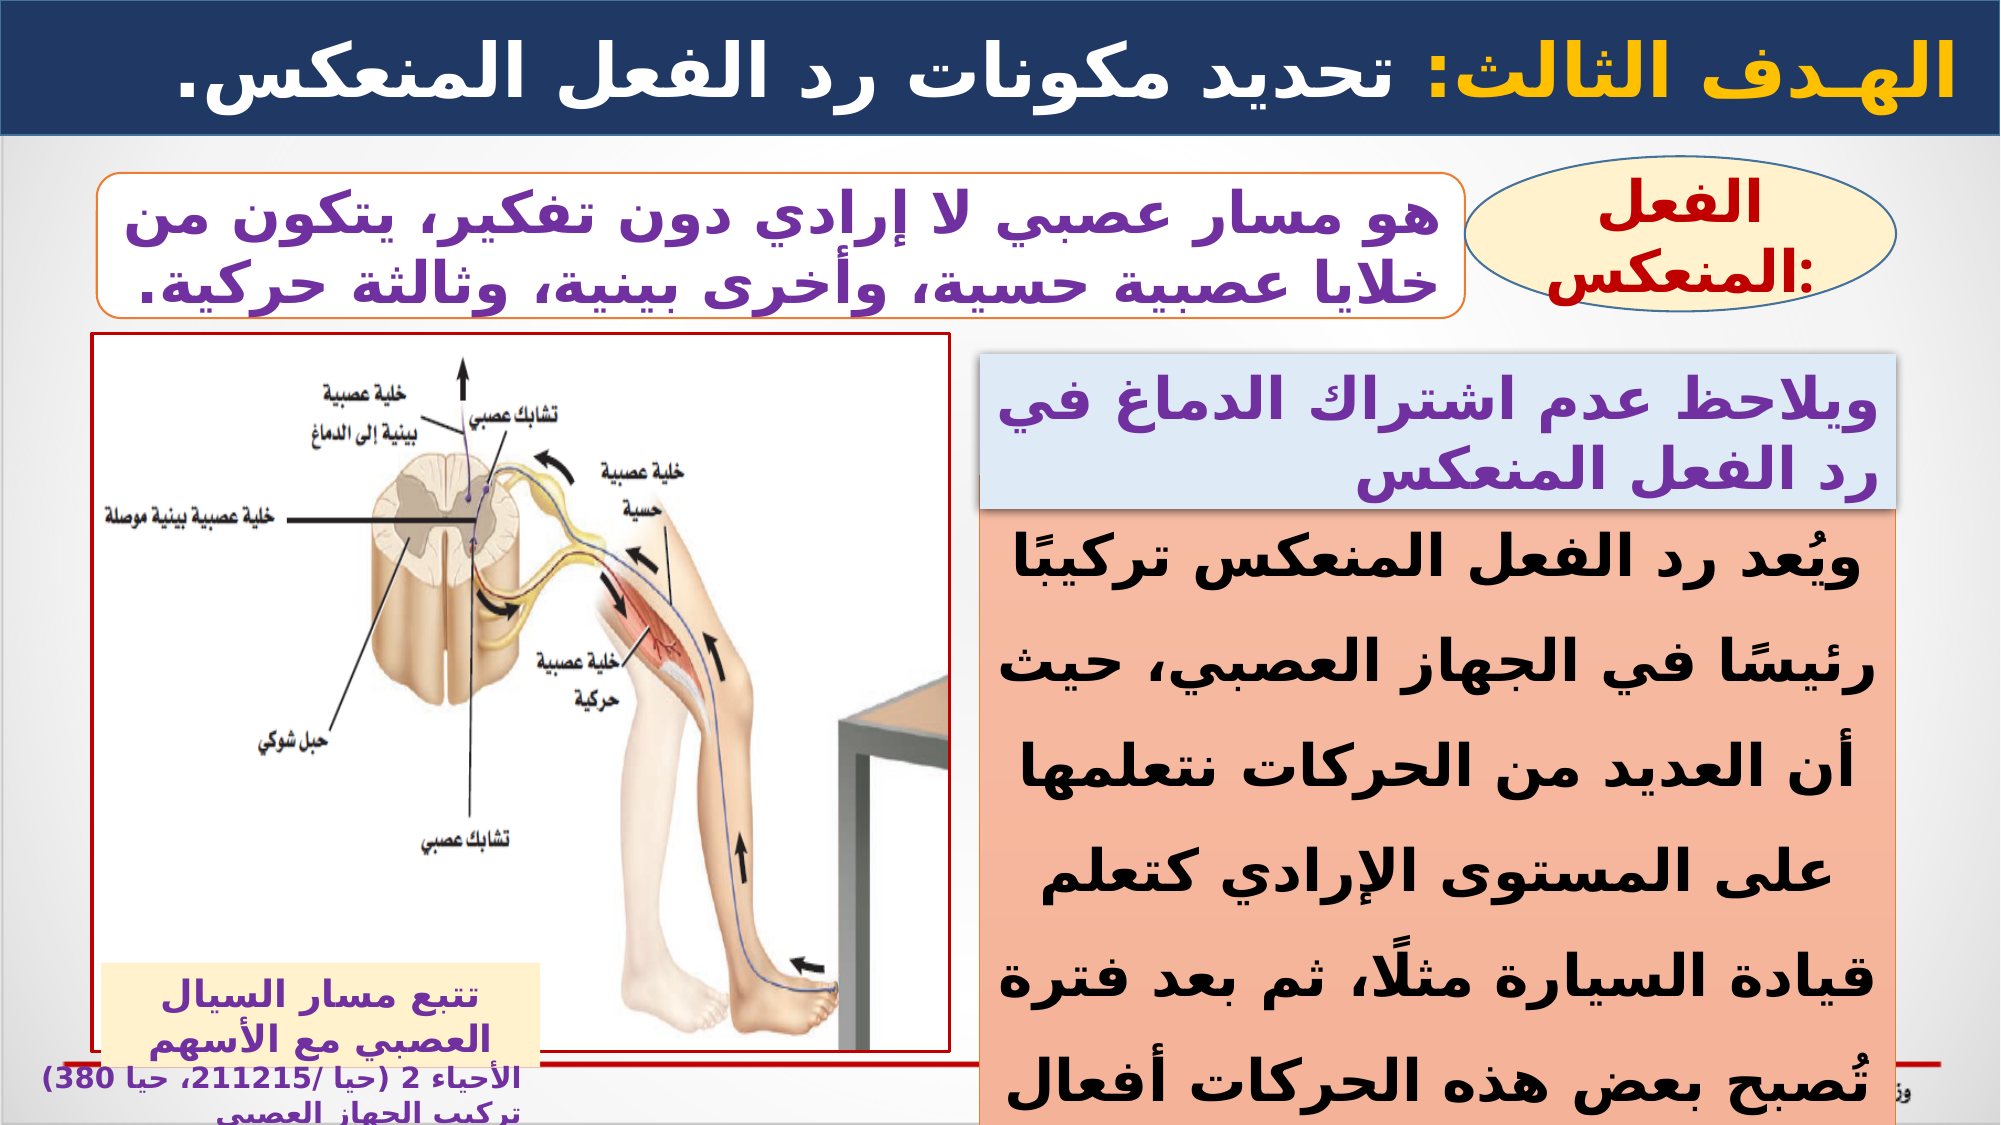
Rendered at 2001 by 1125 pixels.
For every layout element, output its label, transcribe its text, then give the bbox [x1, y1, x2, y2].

text_box ويُعد رد الفعل المنعكس تركيبًا رئيسًا في الجهاز العصبي، حيث أن العديد من الحركات نتعلمها على المستوى الإرادي كتعلم قيادة السيارة مثلًا، ثم بعد فترة تُصبح بعض هذه الحركات أفعال منعكسة تتم بشكل تلقائي. [979, 519, 1896, 1125]
picture [0, 0, 2001, 1125]
text_box الهـدف الثالث: تحديد مكونات رد الفعل المنعكس. [0, 0, 2000, 136]
text_box هو مسار عصبي لا إرادي دون تفكير، يتكون من خلايا عصبية حسية، وأخرى بينية، وثالثة حركية. [95, 171, 1466, 320]
text_box ويلاحظ عدم اشتراك الدماغ في رد الفعل المنعكس [979, 354, 1896, 509]
text_box تتبع مسار السيال العصبي مع الأسهم [101, 1050, 541, 1068]
text_box الأحياء 2 (حيا /211215، حيا 380) تركيب الجهاز العصبي [0, 1071, 537, 1118]
text_box الفعل المنعكس: [1463, 155, 1898, 313]
